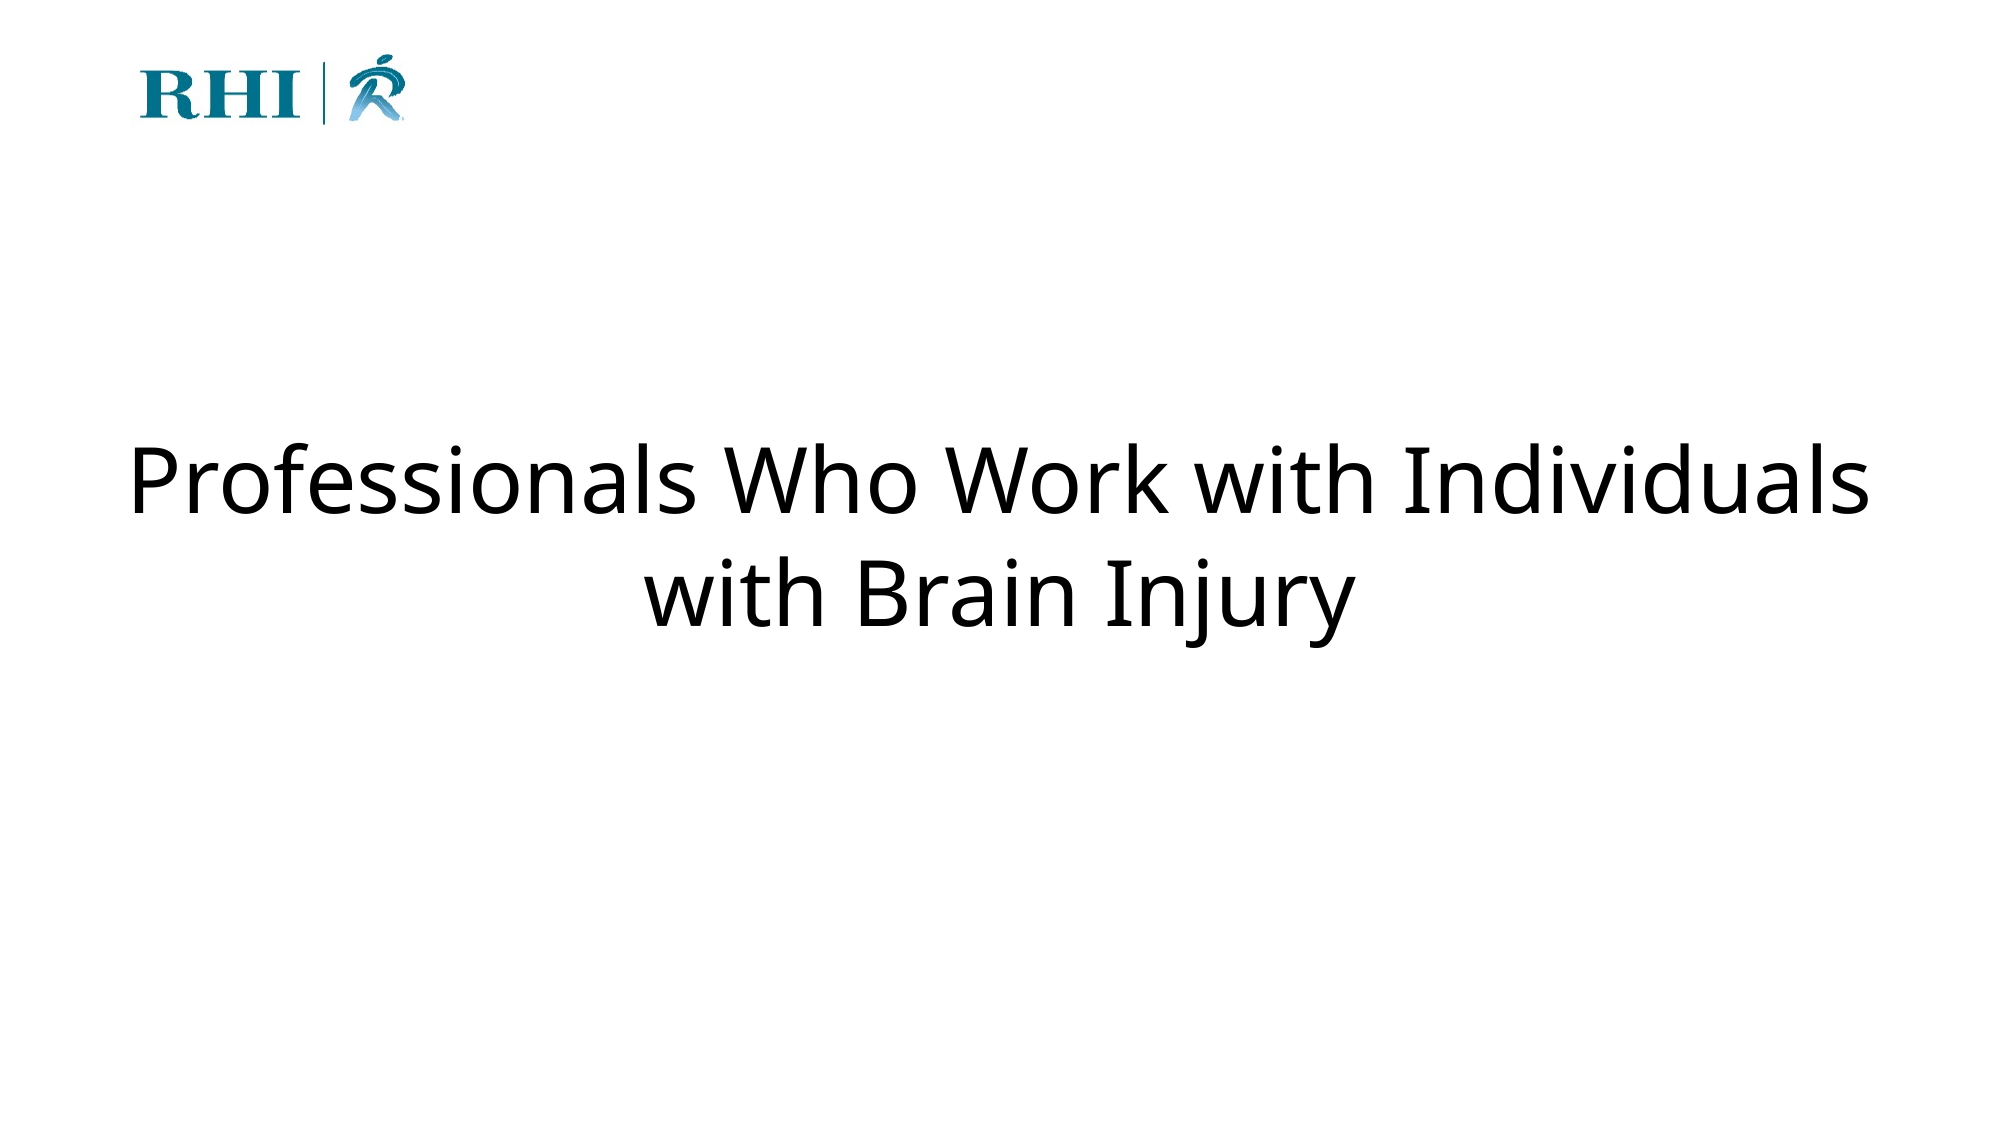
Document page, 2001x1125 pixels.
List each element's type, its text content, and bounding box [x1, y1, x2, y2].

picture [116, 37, 423, 138]
title Professionals Who Work with Individuals with Brain Injury [102, 416, 1900, 678]
